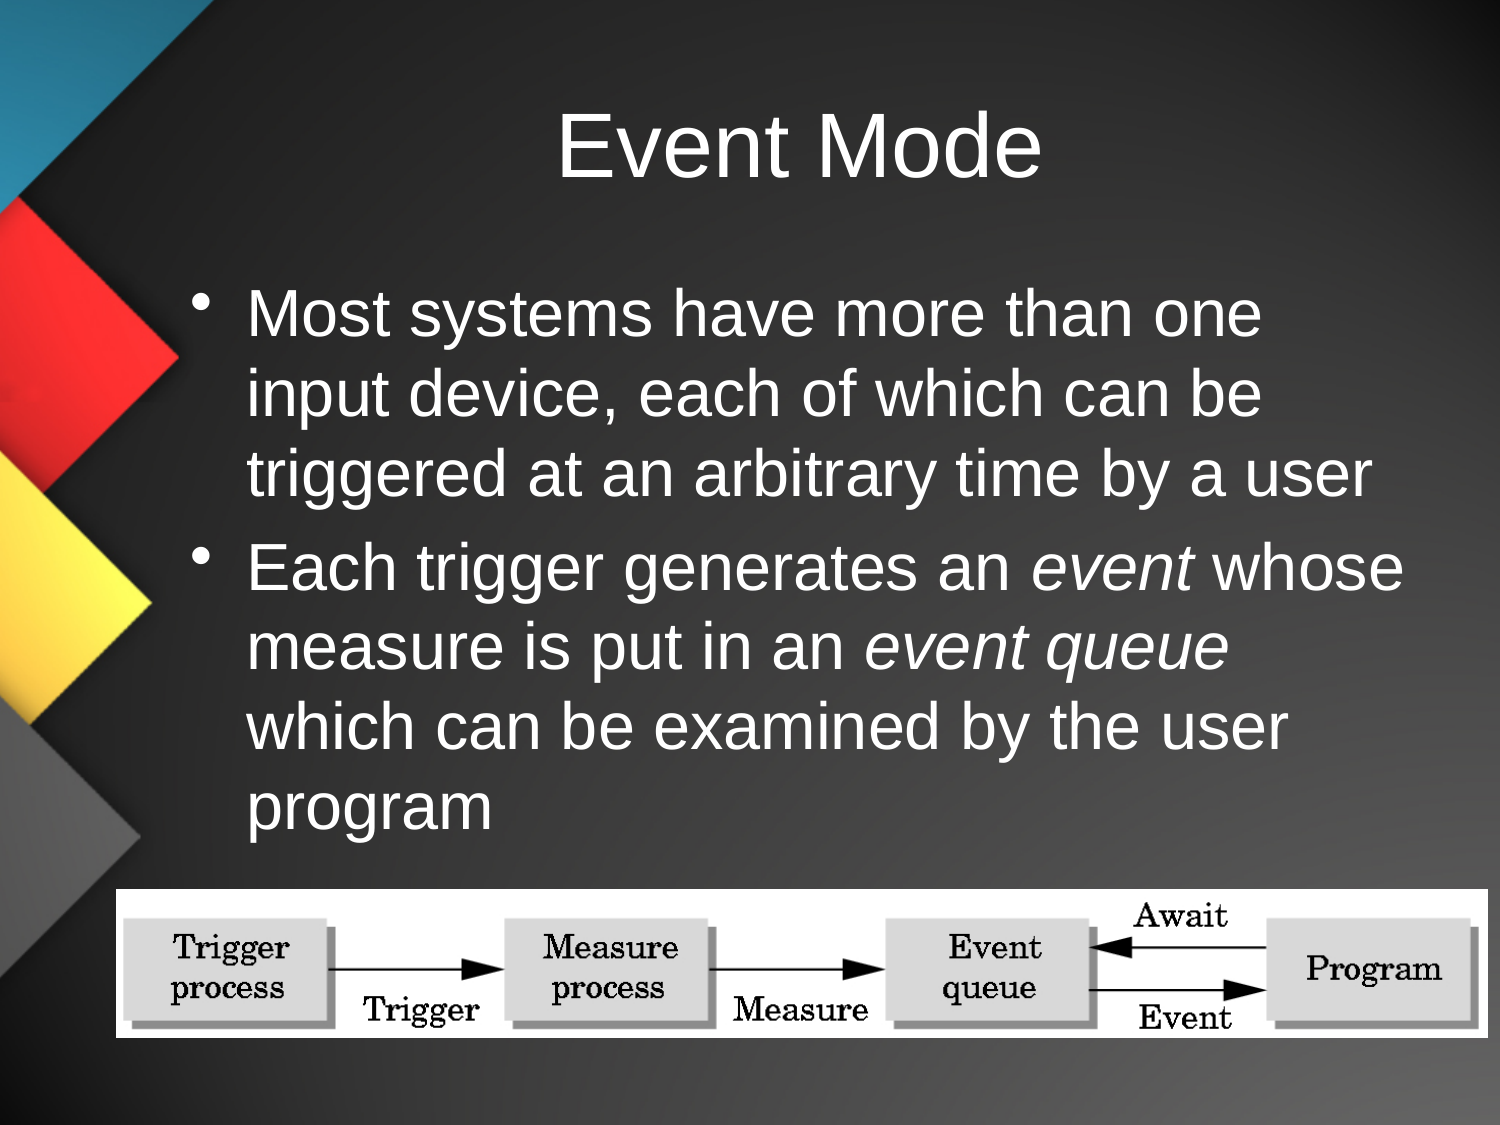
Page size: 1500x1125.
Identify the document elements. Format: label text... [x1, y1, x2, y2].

title Event Mode [174, 44, 1426, 238]
list Most systems have more than one input device, each of which can be triggered at an arbitrary time by a user Each trigger generates an event whose measure is put in an event queue which can be examined by the user program [174, 262, 1426, 887]
picture [0, 0, 1500, 1125]
